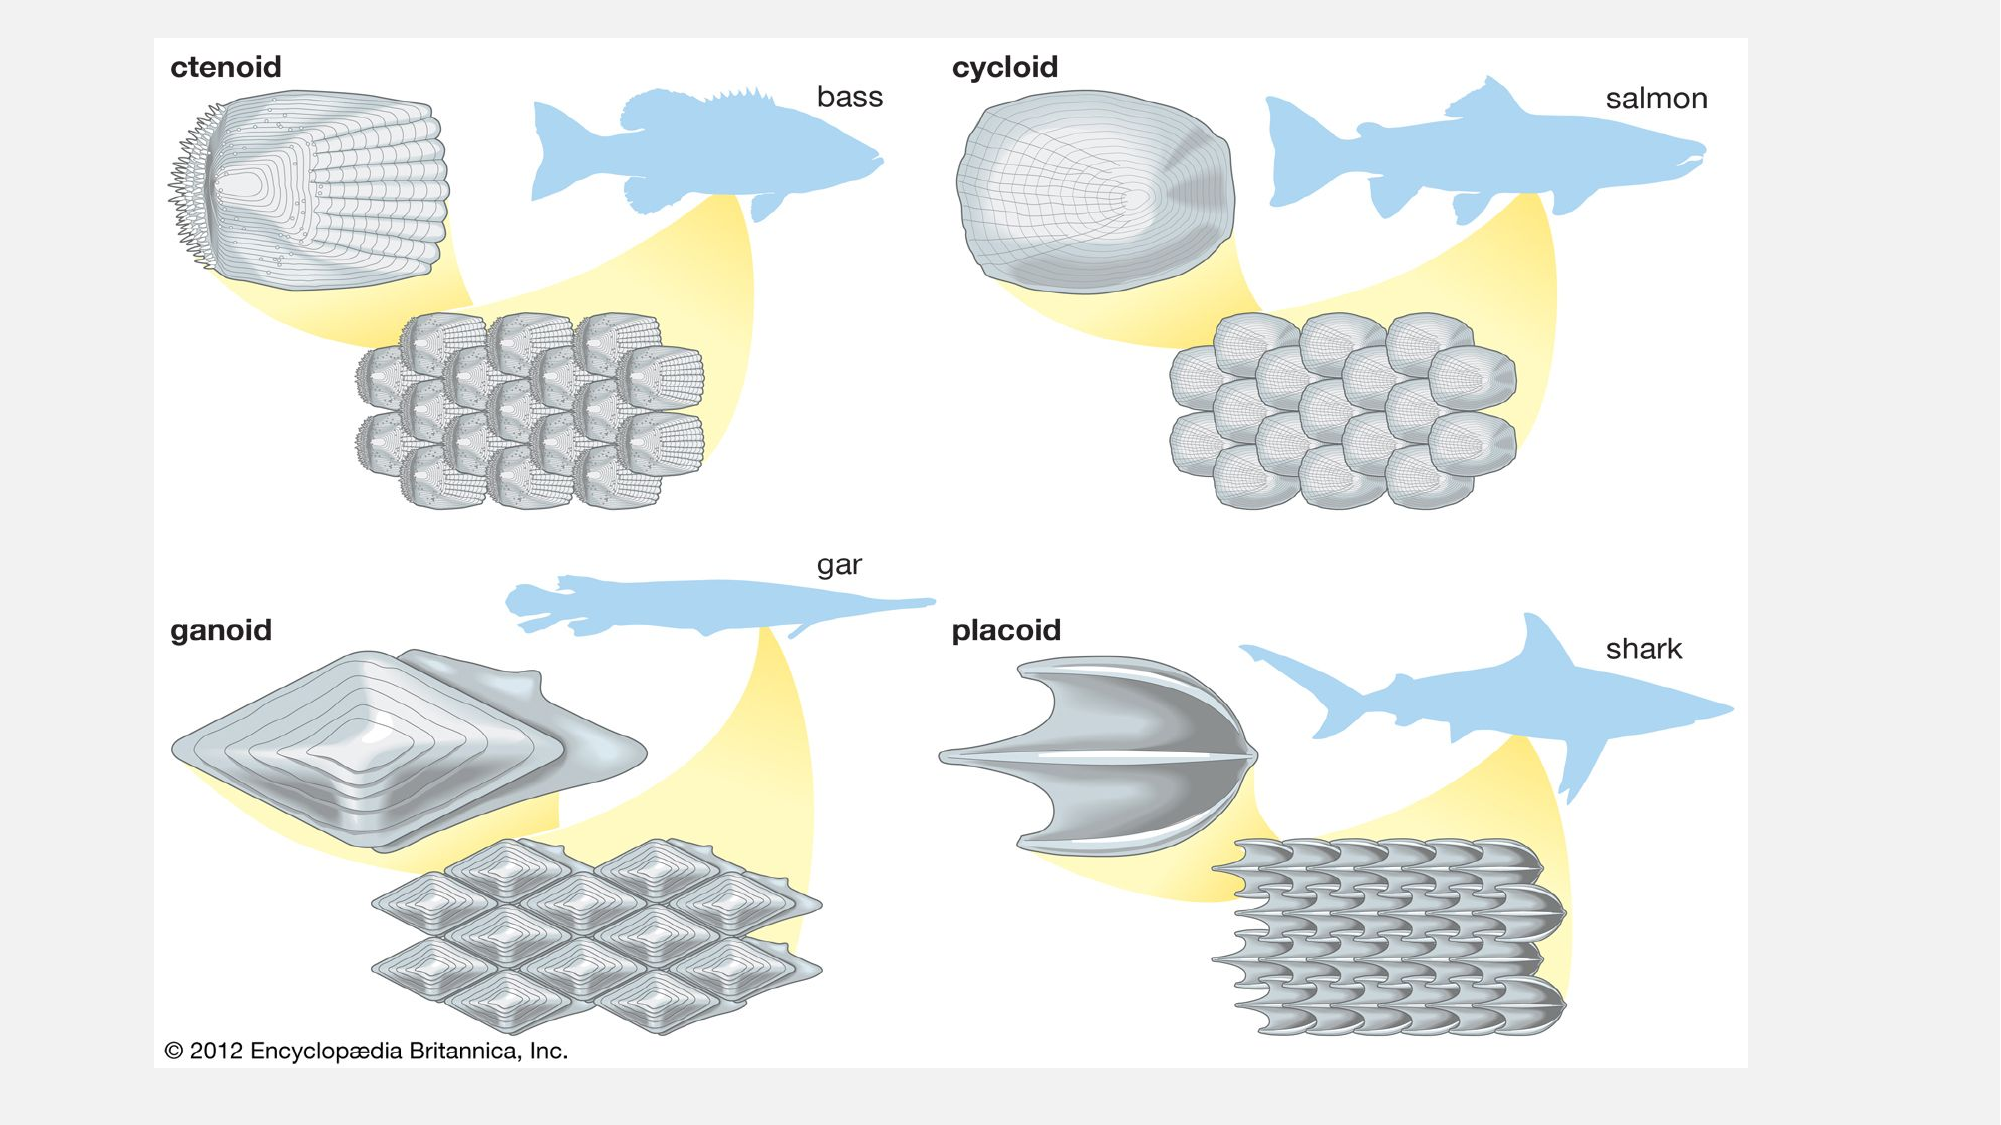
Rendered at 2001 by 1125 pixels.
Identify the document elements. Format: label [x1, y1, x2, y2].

list [154, 38, 1748, 1068]
